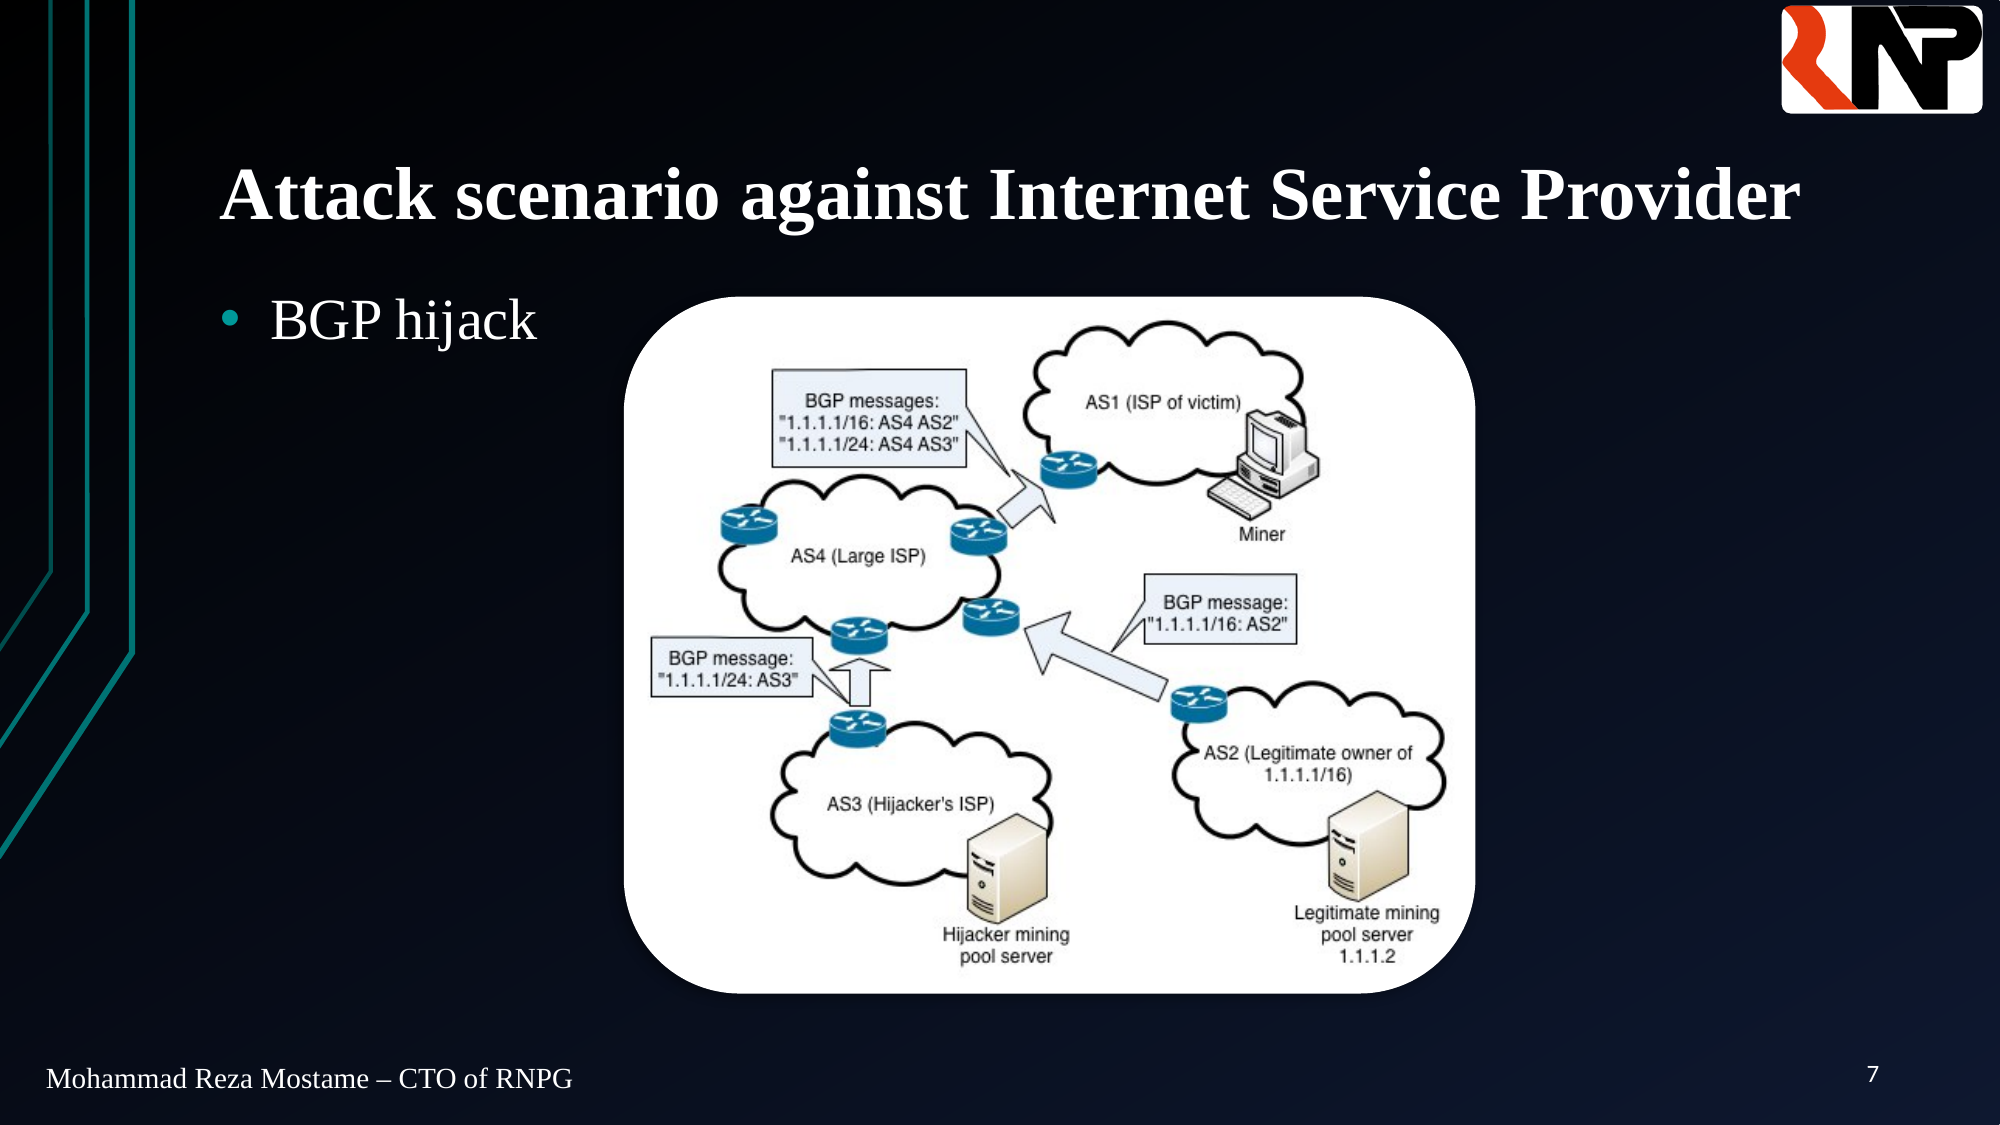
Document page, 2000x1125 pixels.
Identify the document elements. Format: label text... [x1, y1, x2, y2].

picture [623, 296, 1476, 994]
text_box Mohammad Reza Mostame – CTO of RNPG [31, 1052, 799, 1102]
list BGP hijack [199, 279, 1900, 1012]
slide_number 7 [1732, 1042, 1900, 1103]
title Attack scenario against Internet Service Provider [199, 45, 1900, 246]
picture [1781, 5, 1983, 114]
